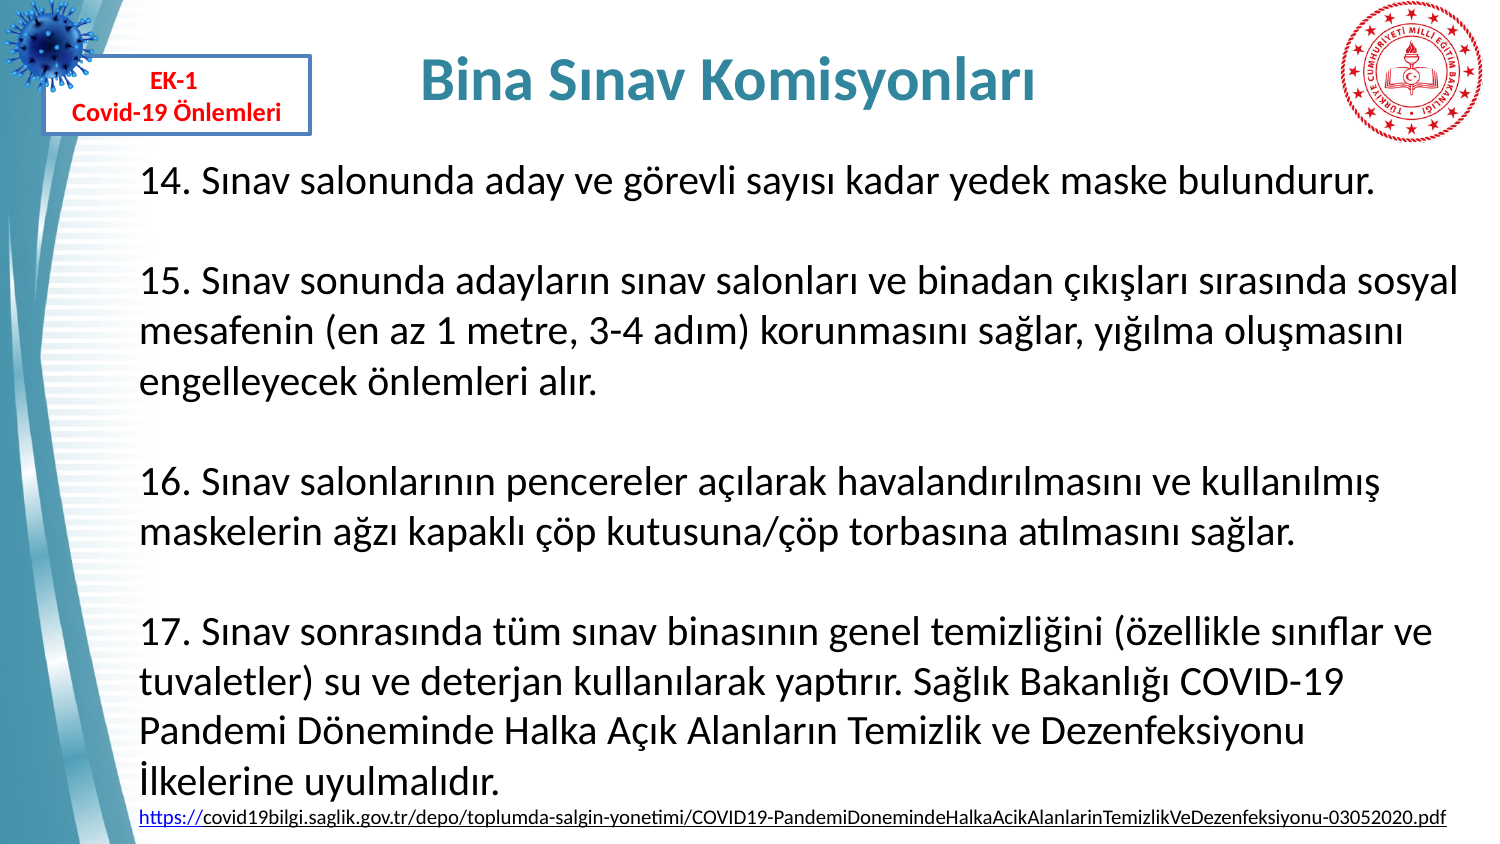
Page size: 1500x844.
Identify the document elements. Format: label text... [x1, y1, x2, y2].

picture [0, 0, 916, 844]
text_box 14. Sınav salonunda aday ve görevli sayısı kadar yedek maske bulundurur. 15. Sınav sonunda adayların sınav salonları ve binadan çıkışları sırasında sosyal mesafenin (en az 1 metre, 3-4 adım) korunmasını sağlar, yığılma oluşmasını engelleyecek önlemleri alır. 16. Sınav salonlarının pencereler açılarak havalandırılmasını ve kullanılmış maskelerin ağzı kapaklı çöp kutusuna/çöp torbasına atılmasını sağlar. 17. Sınav sonrasında tüm sınav binasının genel temizliğini (özellikle sınıflar ve tuvaletler) su ve deterjan kullanılarak yaptırır. Sağlık Bakanlığı COVID-19 Pandemi Döneminde Halka Açık Alanların Temizlik ve Dezenfeksiyonu İlkelerine uyulmalıdır. https://covid19bilgi.saglik.gov.tr/depo/toplumda-salgin-yonetimi/COVID19-PandemiDonemindeHalkaAcikAlanlarinTemizlikVeDezenfeksiyonu-03052020.pdf [123, 145, 1484, 844]
title Bina Sınav Komisyonları [101, 5, 1356, 146]
picture [1340, 0, 1483, 143]
text_box EK-1 Covid-19 Önlemleri [41, 54, 312, 136]
